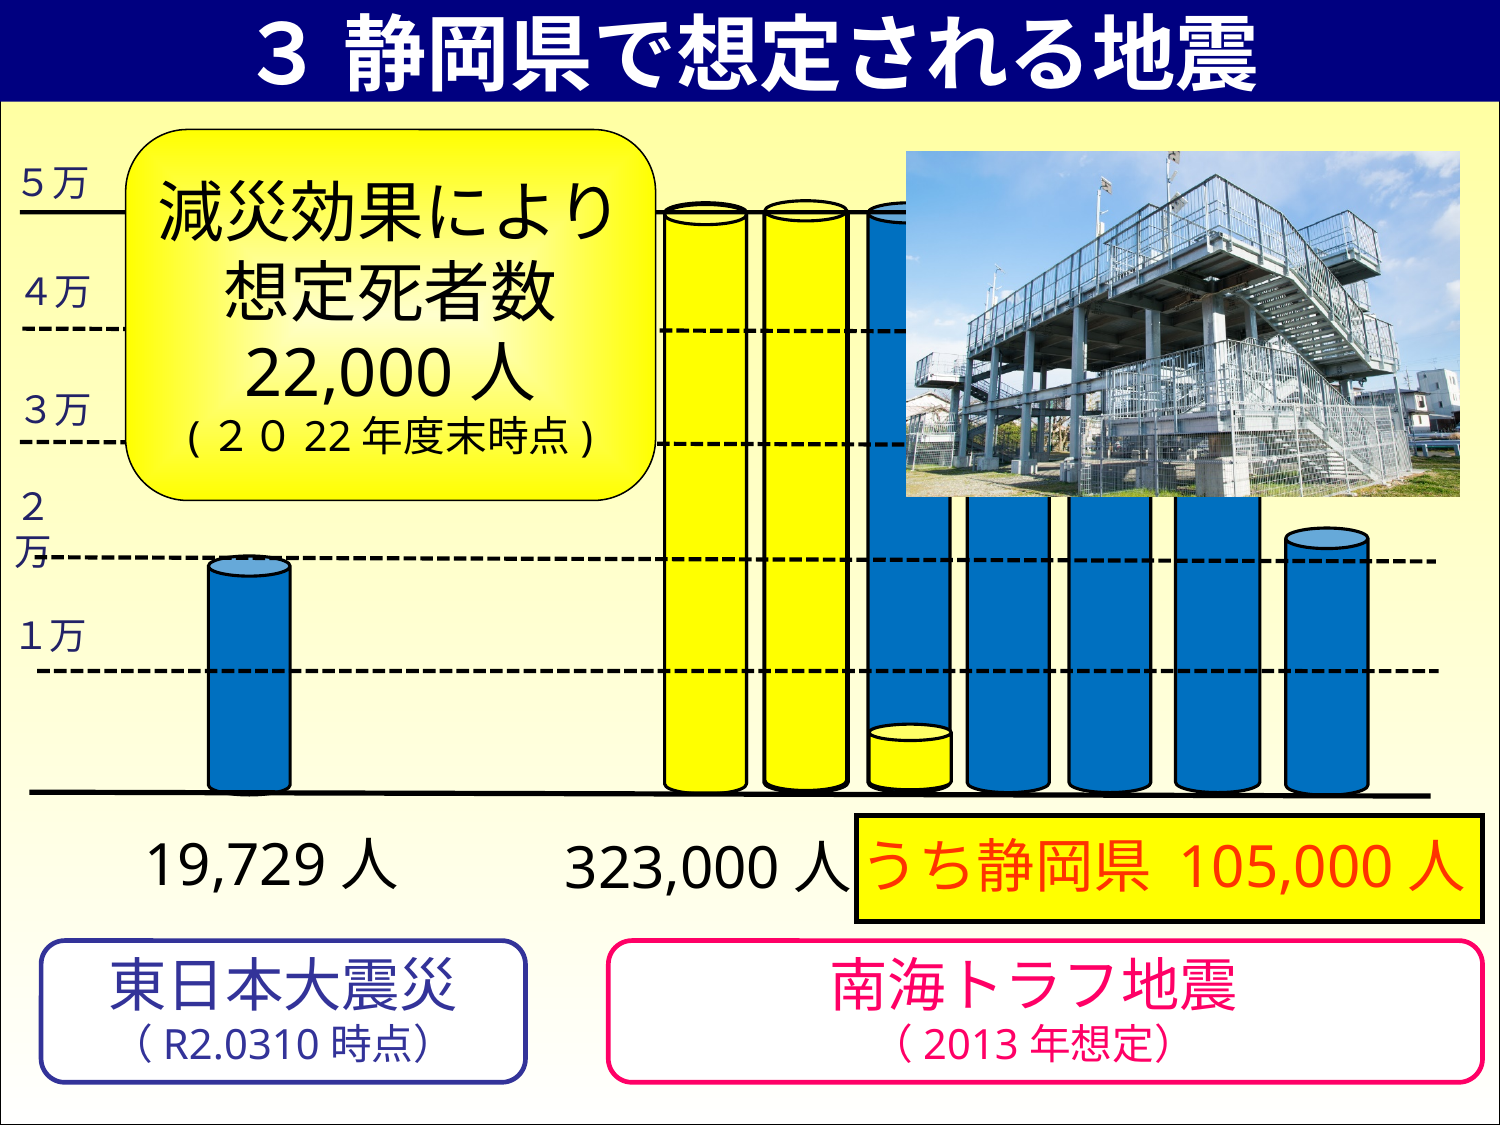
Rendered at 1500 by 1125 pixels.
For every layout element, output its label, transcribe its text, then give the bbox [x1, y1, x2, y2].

text_box 19,729人 [112, 819, 431, 905]
text_box 南海トラフ地震 （2013年想定） [608, 940, 1460, 1076]
text_box [1285, 528, 1368, 795]
text_box ２万 [0, 439, 95, 545]
picture [906, 150, 1460, 497]
text_box [856, 907, 1483, 922]
text_box [1069, 504, 1151, 793]
text_box 323,000人 [549, 822, 868, 908]
text_box 東日本大震災 （R2.0310時点） [41, 940, 526, 1076]
text_box [48, 1076, 518, 1083]
text_box ５万 [0, 137, 124, 227]
text_box [967, 504, 1050, 793]
text_box ４万 [2, 227, 124, 381]
text_box ３万 [2, 381, 124, 498]
text_box [664, 213, 747, 794]
text_box [1175, 504, 1260, 793]
text_box [856, 815, 1483, 821]
text_box [208, 558, 291, 792]
text_box [0, 102, 1500, 1125]
text_box [615, 940, 1483, 1083]
text_box うち静岡県 105,000人 [806, 821, 1500, 907]
text_box [868, 724, 952, 790]
text_box [764, 213, 847, 791]
text_box ３ 静岡県で想定される地震 [0, 0, 1500, 102]
text_box 減災効果により 想定死者数 22,000人 (２０22年度末時点) [125, 129, 656, 501]
text_box １万 [0, 545, 124, 724]
text_box [867, 213, 951, 793]
